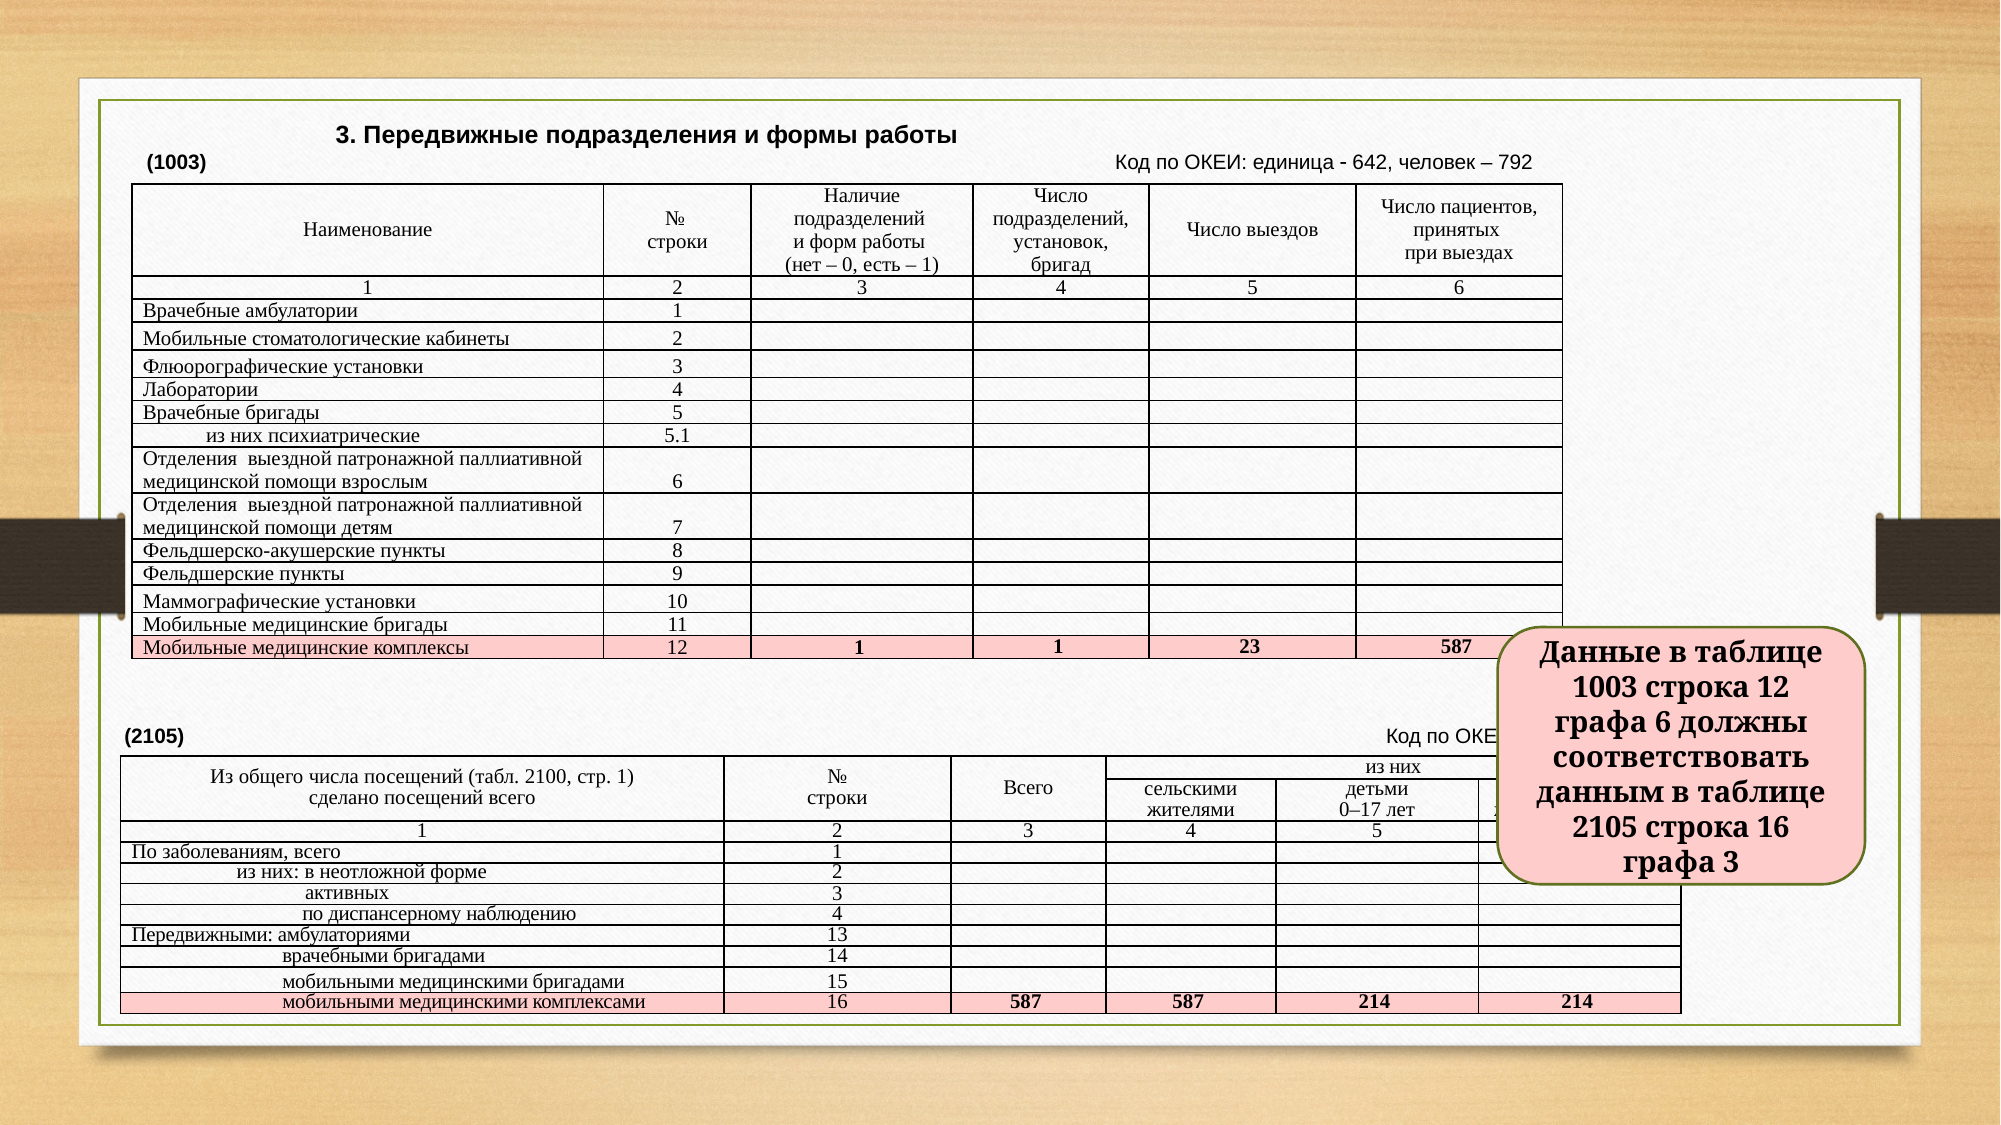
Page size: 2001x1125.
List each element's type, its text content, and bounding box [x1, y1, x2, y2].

table_header Из общего числа посещений (табл. 2100, стр. 1) сделано посещений всего [121, 757, 723, 820]
table_cell [952, 947, 1105, 966]
table_cell 1 [133, 277, 603, 298]
table_cell [1357, 540, 1562, 561]
table_header Число пациентов, принятых при выездах [1357, 185, 1562, 275]
table_cell 1 [752, 636, 972, 658]
table_header Число подразделений, установок, бригад [974, 185, 1148, 275]
table_cell 4 [1107, 822, 1275, 841]
table_header из них [1107, 757, 1496, 778]
table_cell [1150, 300, 1355, 321]
table_cell [1150, 351, 1355, 377]
table_cell [974, 563, 1148, 584]
table_header Число выездов [1150, 185, 1355, 275]
table_cell 8 [604, 540, 750, 561]
table_cell [1150, 448, 1355, 492]
table_cell [1150, 323, 1355, 349]
table_cell [1150, 401, 1355, 423]
table_header Наличие подразделений и форм работы (нет – 0, есть – 1) [752, 185, 972, 275]
table_cell Мобильные медицинские комплексы [133, 636, 603, 658]
table_cell врачебными бригадами [121, 947, 723, 966]
table_header № строки [604, 185, 750, 275]
table_cell [1150, 563, 1355, 584]
table_cell [752, 300, 972, 321]
table_cell [1479, 884, 1680, 904]
table_cell мобильными медицинскими комплексами [121, 993, 723, 1013]
table_cell 4 [604, 378, 750, 400]
table_cell по диспансерному наблюдению [121, 905, 723, 924]
table_cell 2 [604, 277, 750, 298]
table_cell [752, 448, 972, 492]
table_cell 5 [1277, 822, 1478, 841]
table_cell [952, 843, 1105, 862]
table_cell [974, 424, 1148, 446]
table_cell 2 [725, 822, 950, 841]
text_box 3. Передвижные подразделения и формы работы (1003) Код по ОКЕИ: единица  642, человек – 792 [131, 111, 1563, 182]
table_cell Передвижными: амбулаториями [121, 926, 723, 945]
table_cell [1479, 905, 1680, 924]
table_cell сельскими жителями [1107, 780, 1275, 820]
table_cell [1357, 563, 1562, 584]
table_cell [1150, 586, 1355, 612]
table_cell Врачебные амбулатории [133, 300, 603, 321]
table_cell [1150, 424, 1355, 446]
table_cell Отделения выездной патронажной паллиативной медицинской помощи взрослым [133, 448, 603, 492]
table_cell [1357, 613, 1562, 635]
text_box Данные в таблице 1003 строка 12 графа 6 должны соответствовать данным в таблице 2105 строка 16 графа 3 [1496, 625, 1867, 886]
table_cell 214 [1277, 993, 1478, 1013]
table_cell 9 [604, 563, 750, 584]
table_cell [952, 905, 1105, 924]
text_box (2105) Код по ОКЕИ: единица – 642 [109, 715, 1496, 756]
table_cell 23 [1150, 636, 1355, 658]
table_cell [974, 401, 1148, 423]
table_cell 587 [952, 993, 1105, 1013]
table_cell [1277, 905, 1478, 924]
table_cell [1357, 300, 1562, 321]
table_header Всего [952, 757, 1105, 820]
table_cell [1277, 947, 1478, 966]
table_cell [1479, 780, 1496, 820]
table_cell [1357, 351, 1562, 377]
table_cell [1150, 378, 1355, 400]
table_cell [1479, 864, 1523, 883]
table_cell 587 [1357, 636, 1511, 658]
table_cell [1277, 926, 1478, 945]
table_cell [1357, 378, 1562, 400]
table_cell [752, 613, 972, 635]
table_cell [1357, 586, 1562, 612]
table_cell 214 [1479, 993, 1680, 1013]
table_cell 2 [725, 864, 950, 883]
table_cell 3 [952, 822, 1105, 841]
table_cell Флюорографические установки [133, 351, 603, 377]
table_cell [752, 540, 972, 561]
table_cell 3 [604, 351, 750, 377]
table_cell [974, 586, 1148, 612]
table_cell [1479, 968, 1680, 992]
table_cell [1150, 494, 1355, 538]
table_cell [1107, 905, 1275, 924]
table_cell [952, 884, 1105, 904]
table_cell [1357, 424, 1562, 446]
table_cell [974, 323, 1148, 349]
table_cell Мобильные стоматологические кабинеты [133, 323, 603, 349]
table_cell активных [121, 884, 723, 904]
table_cell 3 [752, 277, 972, 298]
table_cell 5.1 [604, 424, 750, 446]
table_cell Врачебные бригады [133, 401, 603, 423]
table_cell [974, 300, 1148, 321]
table_cell [1277, 968, 1478, 992]
table_cell 6 [604, 448, 750, 492]
table_cell [1107, 947, 1275, 966]
table_cell 4 [725, 905, 950, 924]
table_cell [752, 351, 972, 377]
table_cell 1 [121, 822, 723, 841]
table_cell [1479, 926, 1680, 945]
table_cell Мобильные медицинские бригады [133, 613, 603, 635]
table_cell 1 [974, 636, 1148, 658]
table_cell 10 [604, 586, 750, 612]
table_cell [752, 323, 972, 349]
table_cell Маммографические установки [133, 586, 603, 612]
table_cell [752, 401, 972, 423]
table_cell детьми 0–17 лет [1277, 780, 1478, 820]
table_cell 587 [1107, 993, 1275, 1013]
table_header № строки [725, 757, 950, 820]
table_cell [1357, 448, 1562, 492]
table_cell 3 [725, 884, 950, 904]
table_cell [1107, 968, 1275, 992]
table_cell [752, 494, 972, 538]
table_cell 2 [604, 323, 750, 349]
table_cell Фельдшерско-акушерские пункты [133, 540, 603, 561]
table_cell [752, 586, 972, 612]
table_cell 1 [604, 300, 750, 321]
table_cell [1107, 843, 1275, 862]
table_cell 4 [974, 277, 1148, 298]
table_cell [1357, 494, 1562, 538]
table_cell [952, 926, 1105, 945]
table_cell мобильными медицинскими бригадами [121, 968, 723, 992]
table_cell 5 [1150, 277, 1355, 298]
table_cell 14 [725, 947, 950, 966]
table_cell 5 [604, 401, 750, 423]
table_cell 12 [604, 636, 750, 658]
table_cell [974, 351, 1148, 377]
picture [0, 0, 2001, 1125]
table_cell [752, 378, 972, 400]
table_cell 6 [1357, 277, 1562, 298]
table_cell [1479, 843, 1500, 862]
table_cell 15 [725, 968, 950, 992]
table_header Наименование [133, 185, 603, 275]
table_cell [752, 563, 972, 584]
table_cell из них: в неотложной форме [121, 864, 723, 883]
table_cell По заболеваниям, всего [121, 843, 723, 862]
table_cell 7 [604, 494, 750, 538]
table_cell [1277, 864, 1478, 883]
table_cell [1107, 884, 1275, 904]
table_cell 6 [1479, 822, 1496, 841]
table_cell [1150, 540, 1355, 561]
table_cell 11 [604, 613, 750, 635]
table_cell [1357, 401, 1562, 423]
table_cell 1 [725, 843, 950, 862]
table_cell [1150, 613, 1355, 635]
table_cell [1277, 843, 1478, 862]
table_cell Отделения выездной патронажной паллиативной медицинской помощи детям [133, 494, 603, 538]
table_cell [974, 540, 1148, 561]
table_cell из них психиатрические [133, 424, 603, 446]
table_cell [974, 378, 1148, 400]
table_cell [1357, 323, 1562, 349]
table_cell Лаборатории [133, 378, 603, 400]
table_cell [974, 448, 1148, 492]
table_cell [952, 968, 1105, 992]
table_cell [1107, 864, 1275, 883]
table_cell [752, 424, 972, 446]
table_cell 13 [725, 926, 950, 945]
table_cell [974, 494, 1148, 538]
table_cell Фельдшерские пункты [133, 563, 603, 584]
table_cell [1479, 947, 1680, 966]
table_cell [1277, 884, 1478, 904]
table_cell 16 [725, 993, 950, 1013]
table_cell [952, 864, 1105, 883]
table_cell [1107, 926, 1275, 945]
table_cell [974, 613, 1148, 635]
